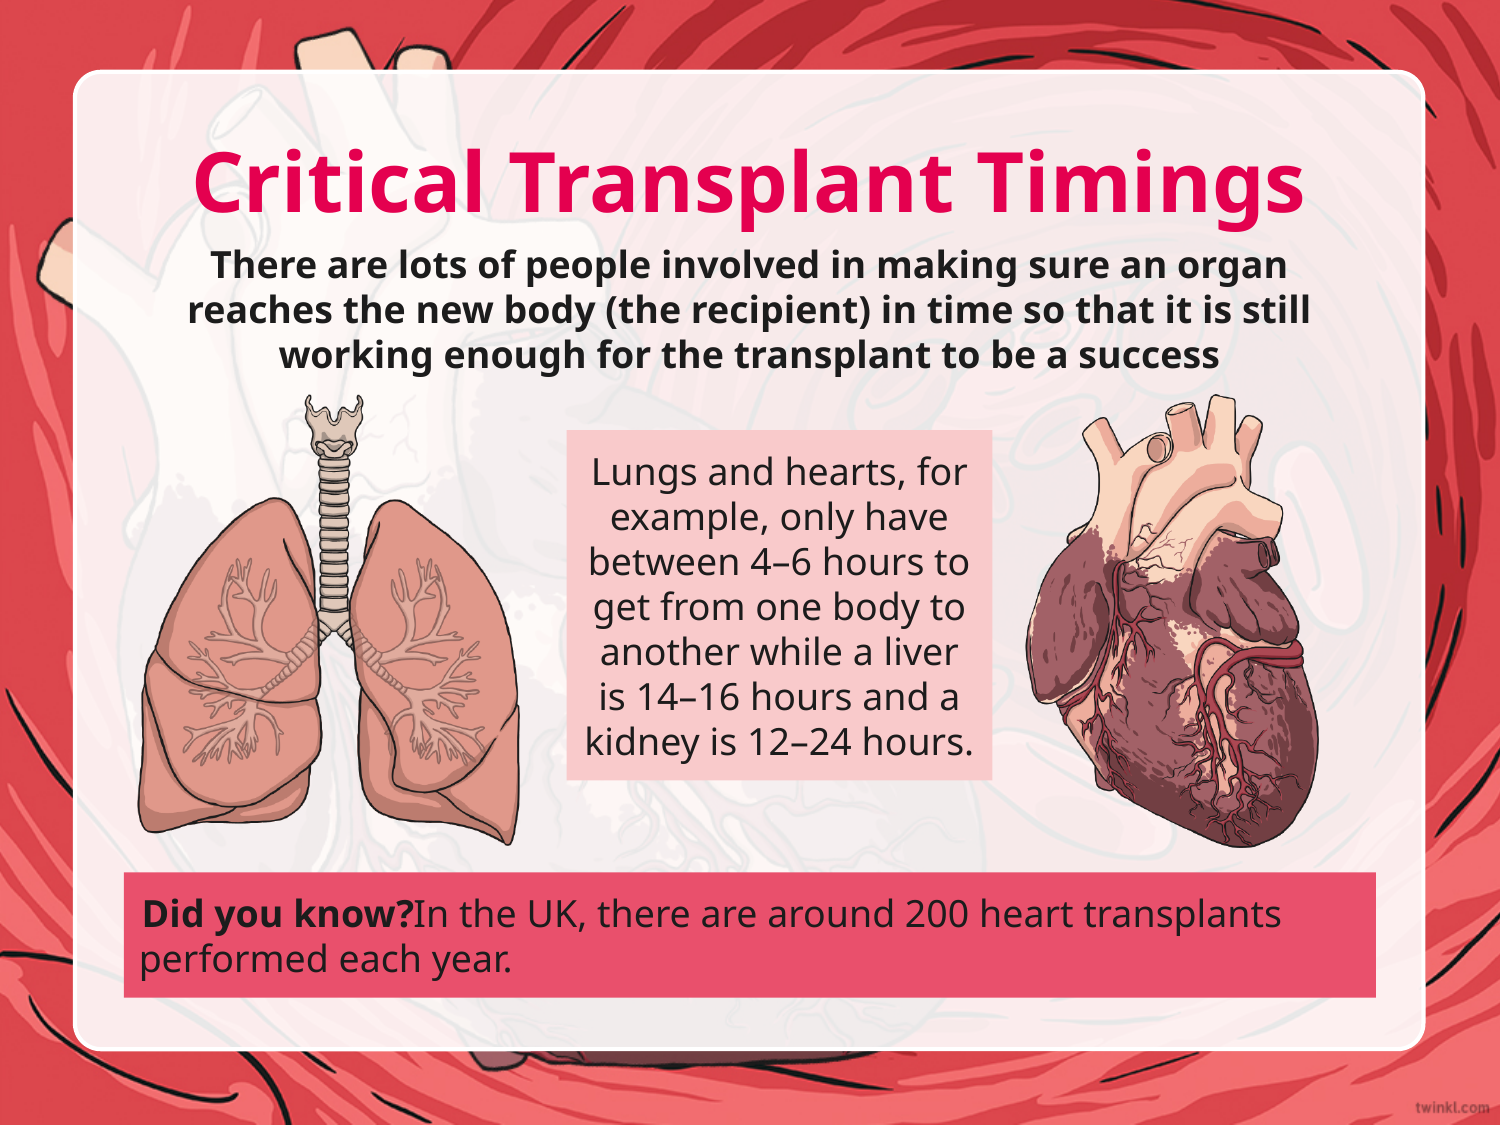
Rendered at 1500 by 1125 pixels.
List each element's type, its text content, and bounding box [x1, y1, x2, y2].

text_box In the UK, there are around 200 heart transplants performed each year. [123, 882, 1352, 988]
picture [0, 0, 1500, 1125]
text_box There are lots of people involved in making sure an organ reaches the new body (the recipient) in time so that it is still working enough for the transplant to be a success [123, 247, 1376, 371]
text_box Did you know? [123, 871, 1377, 999]
text_box Lungs and hearts, for example, only have between 4–6 hours to get from one body to another while a liver is 14–16 hours and a kidney is 12–24 hours. [566, 429, 993, 782]
title Critical Transplant Timings [73, 125, 1426, 247]
